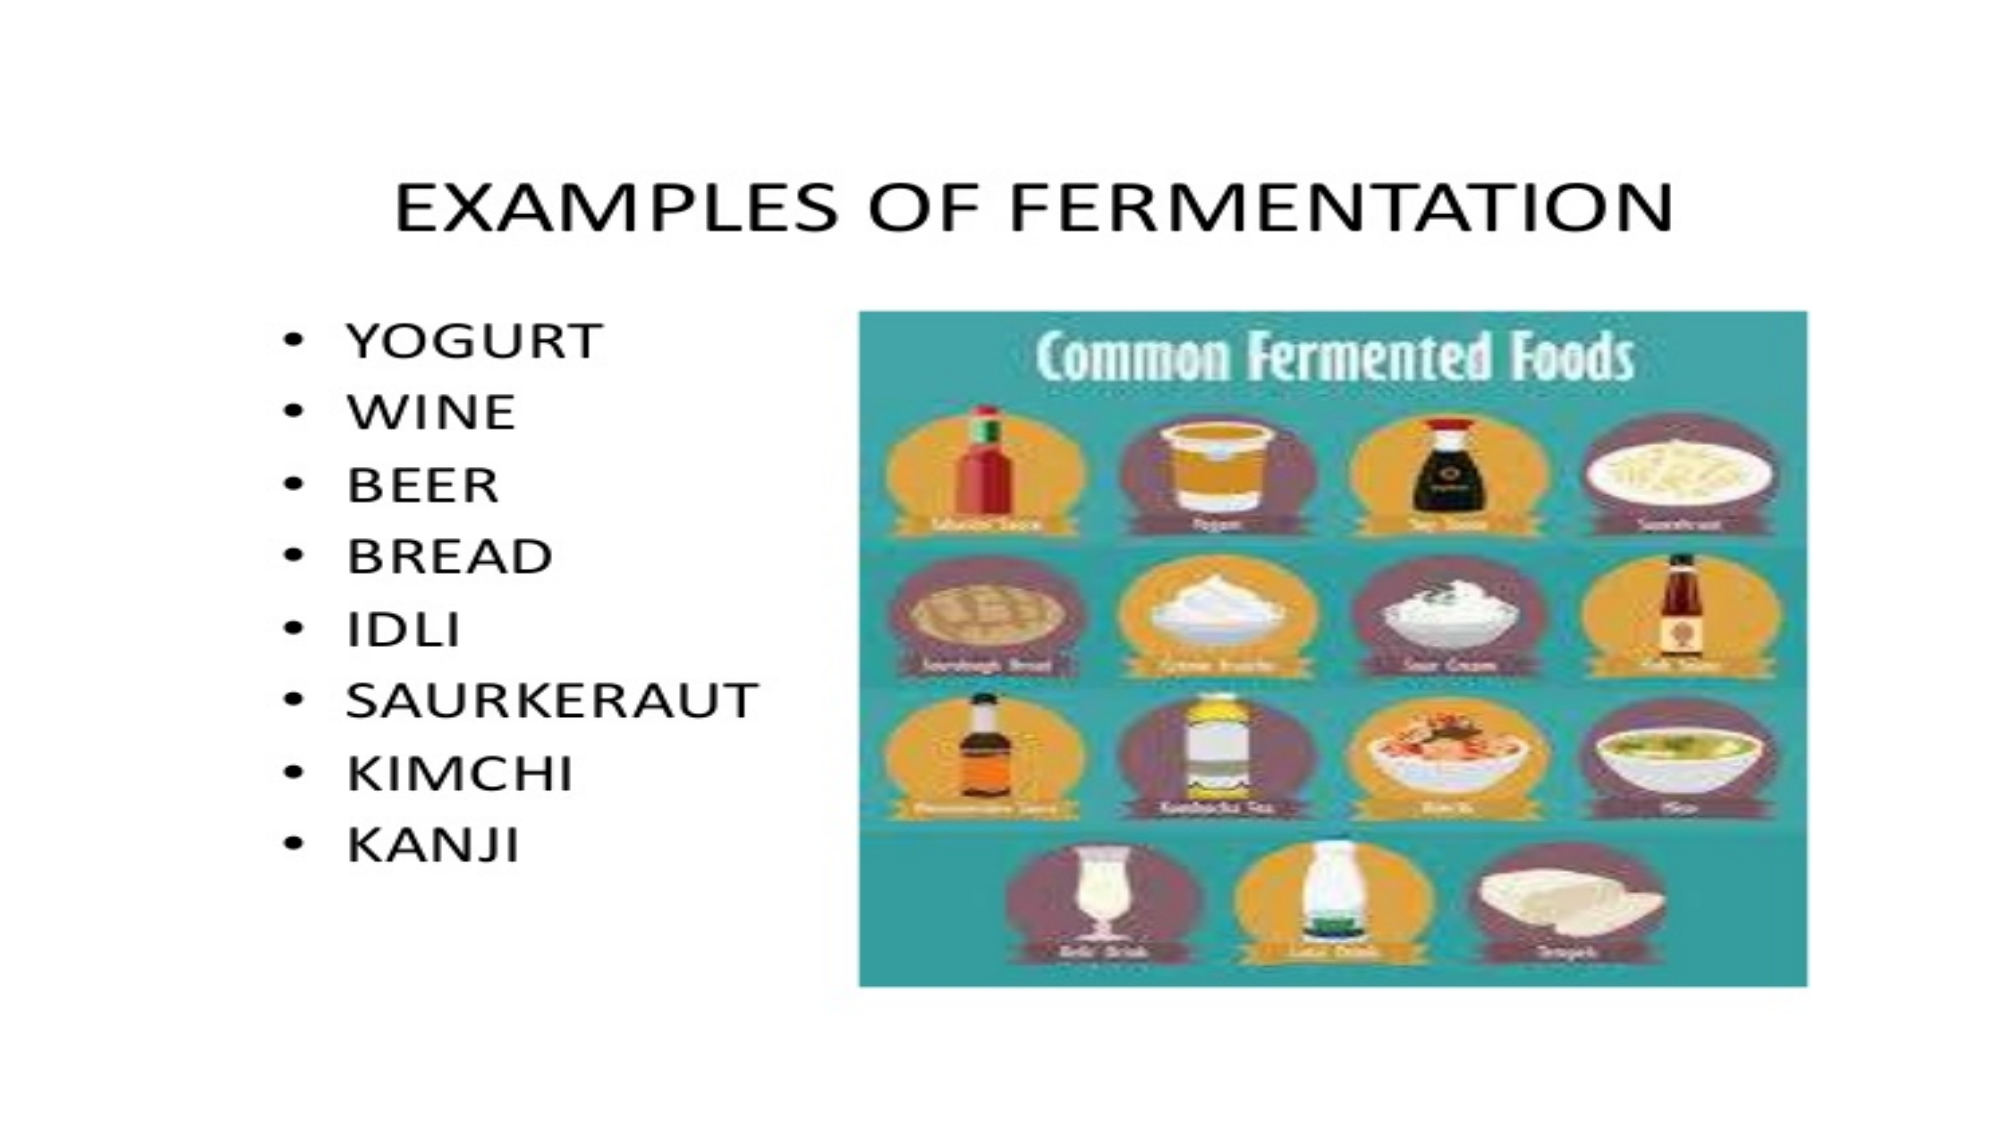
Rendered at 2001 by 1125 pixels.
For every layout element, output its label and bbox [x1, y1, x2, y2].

list [179, 93, 1891, 1014]
